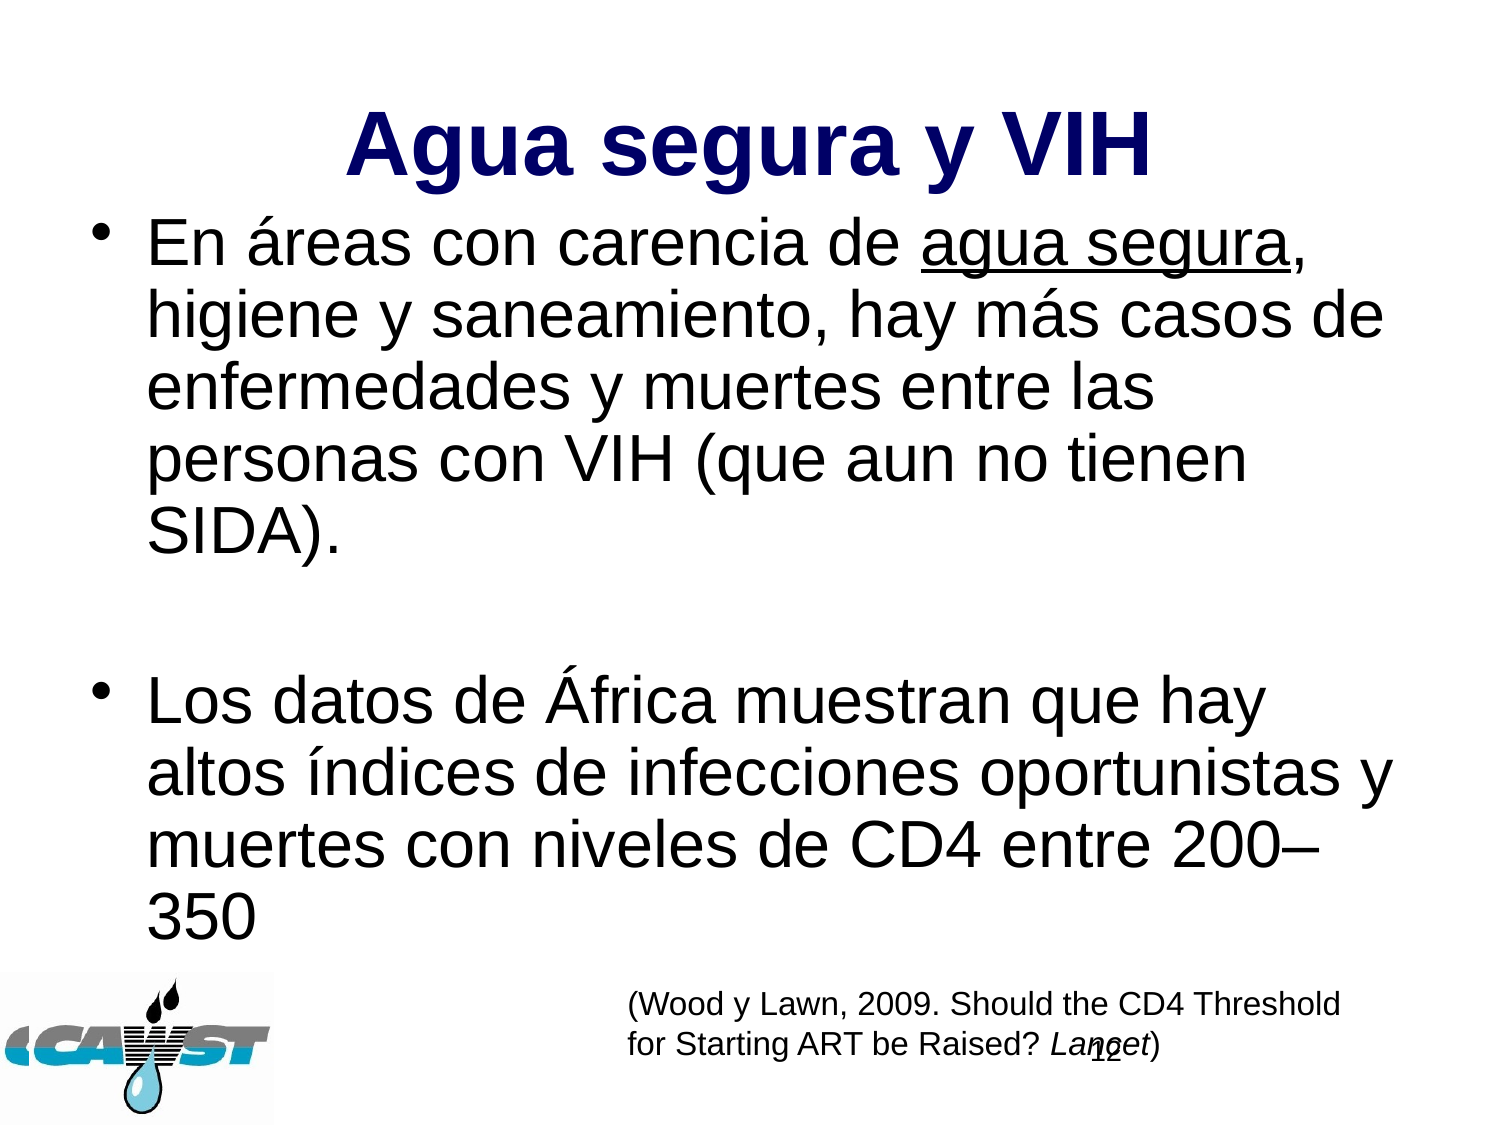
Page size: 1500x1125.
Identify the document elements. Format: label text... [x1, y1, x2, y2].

list En áreas con carencia de agua segura, higiene y saneamiento, hay más casos de enfermedades y muertes entre las personas con VIH (que aun no tienen SIDA). Los datos de África muestran que hay altos índices de infecciones oportunistas y muertes con niveles de CD4 entre 200–350 [75, 200, 1425, 943]
title Agua segura y VIH [75, 45, 1425, 200]
text_box (Wood y Lawn, 2009. Should the CD4 Threshold for Starting ART be Raised? Lancet) [612, 974, 1363, 1070]
slide_number 12 [1074, 1025, 1425, 1100]
picture [0, 972, 274, 1125]
